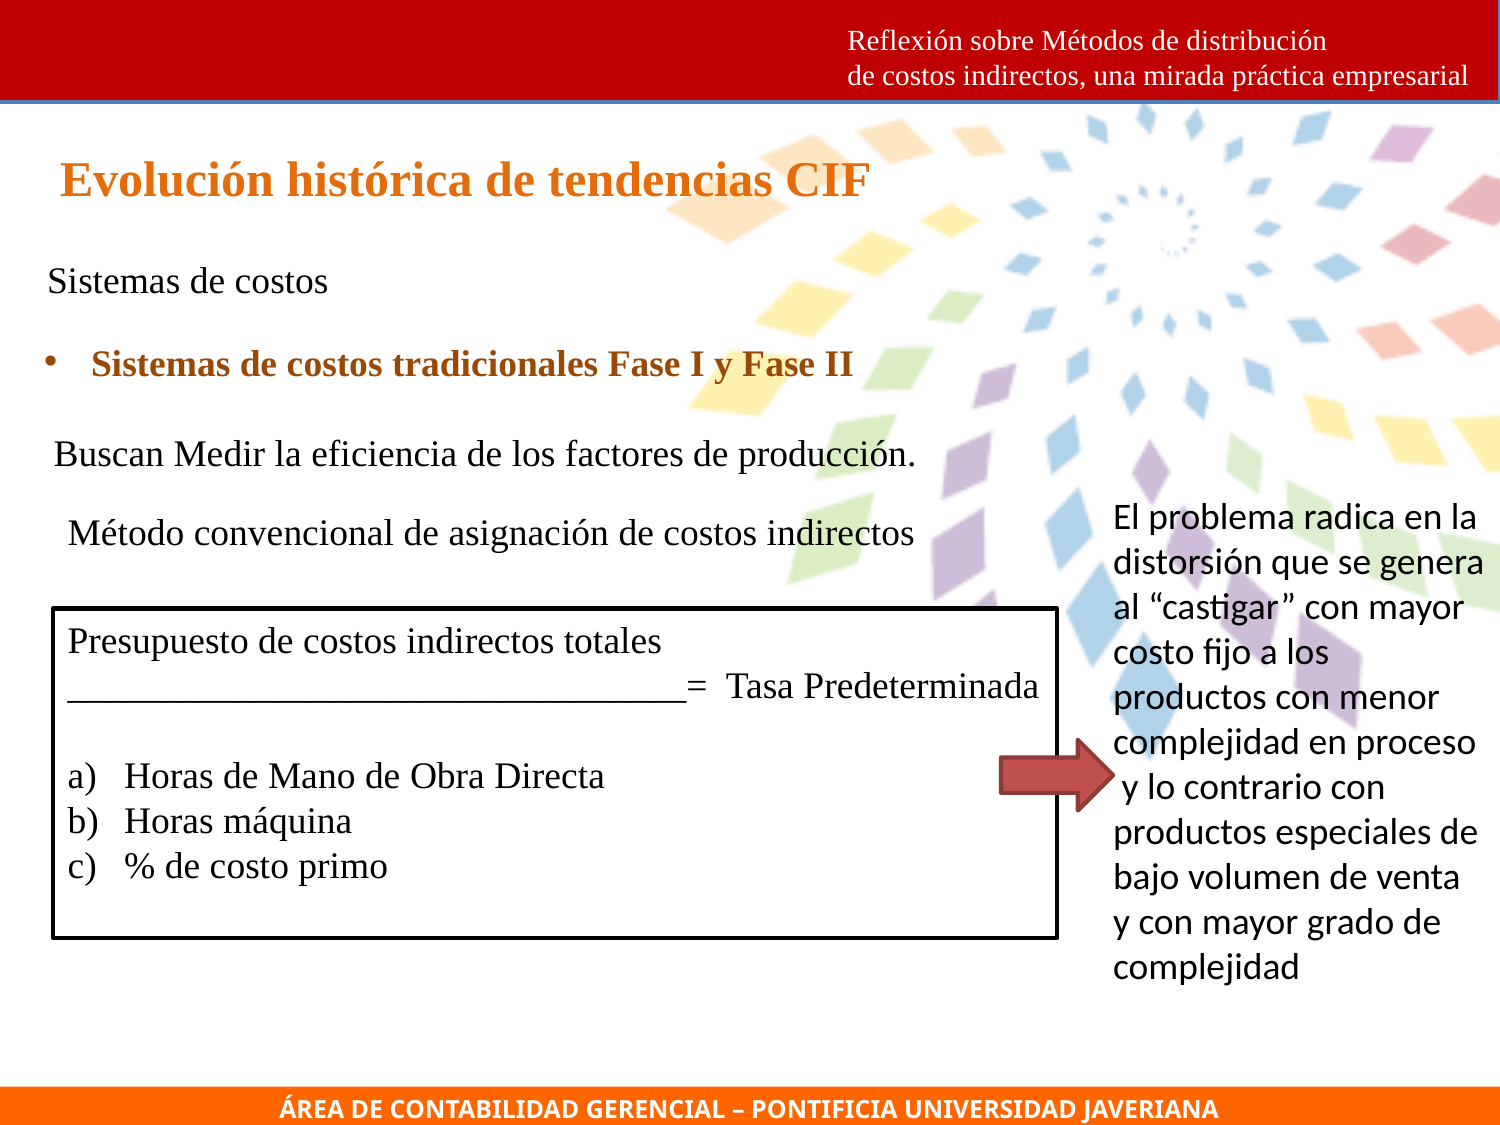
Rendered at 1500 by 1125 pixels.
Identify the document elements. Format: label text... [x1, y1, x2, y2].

text_box Método convencional de asignación de costos indirectos [53, 500, 1007, 561]
text_box Presupuesto de costos indirectos totales _________________________________= Tasa Predeterminada Horas de Mano de Obra Directa Horas máquina % de costo primo [51, 606, 1059, 940]
text_box Evolución histórica de tendencias CIF [45, 138, 887, 214]
text_box [998, 737, 1116, 813]
text_box El problema radica en la distorsión que se genera al “castigar” con mayor costo fijo a los productos con menor complejidad en proceso y lo contrario con productos especiales de bajo volumen de venta y con mayor grado de complejidad [1098, 484, 1500, 995]
text_box [0, 0, 1500, 104]
text_box Sistemas de costos [32, 248, 354, 309]
text_box Reflexión sobre Métodos de distribución de costos indirectos, una mirada práctica empresarial [832, 14, 1500, 99]
text_box Sistemas de costos tradicionales Fase I y Fase II Buscan Medir la eficiencia de los factores de producción. [29, 331, 1099, 976]
